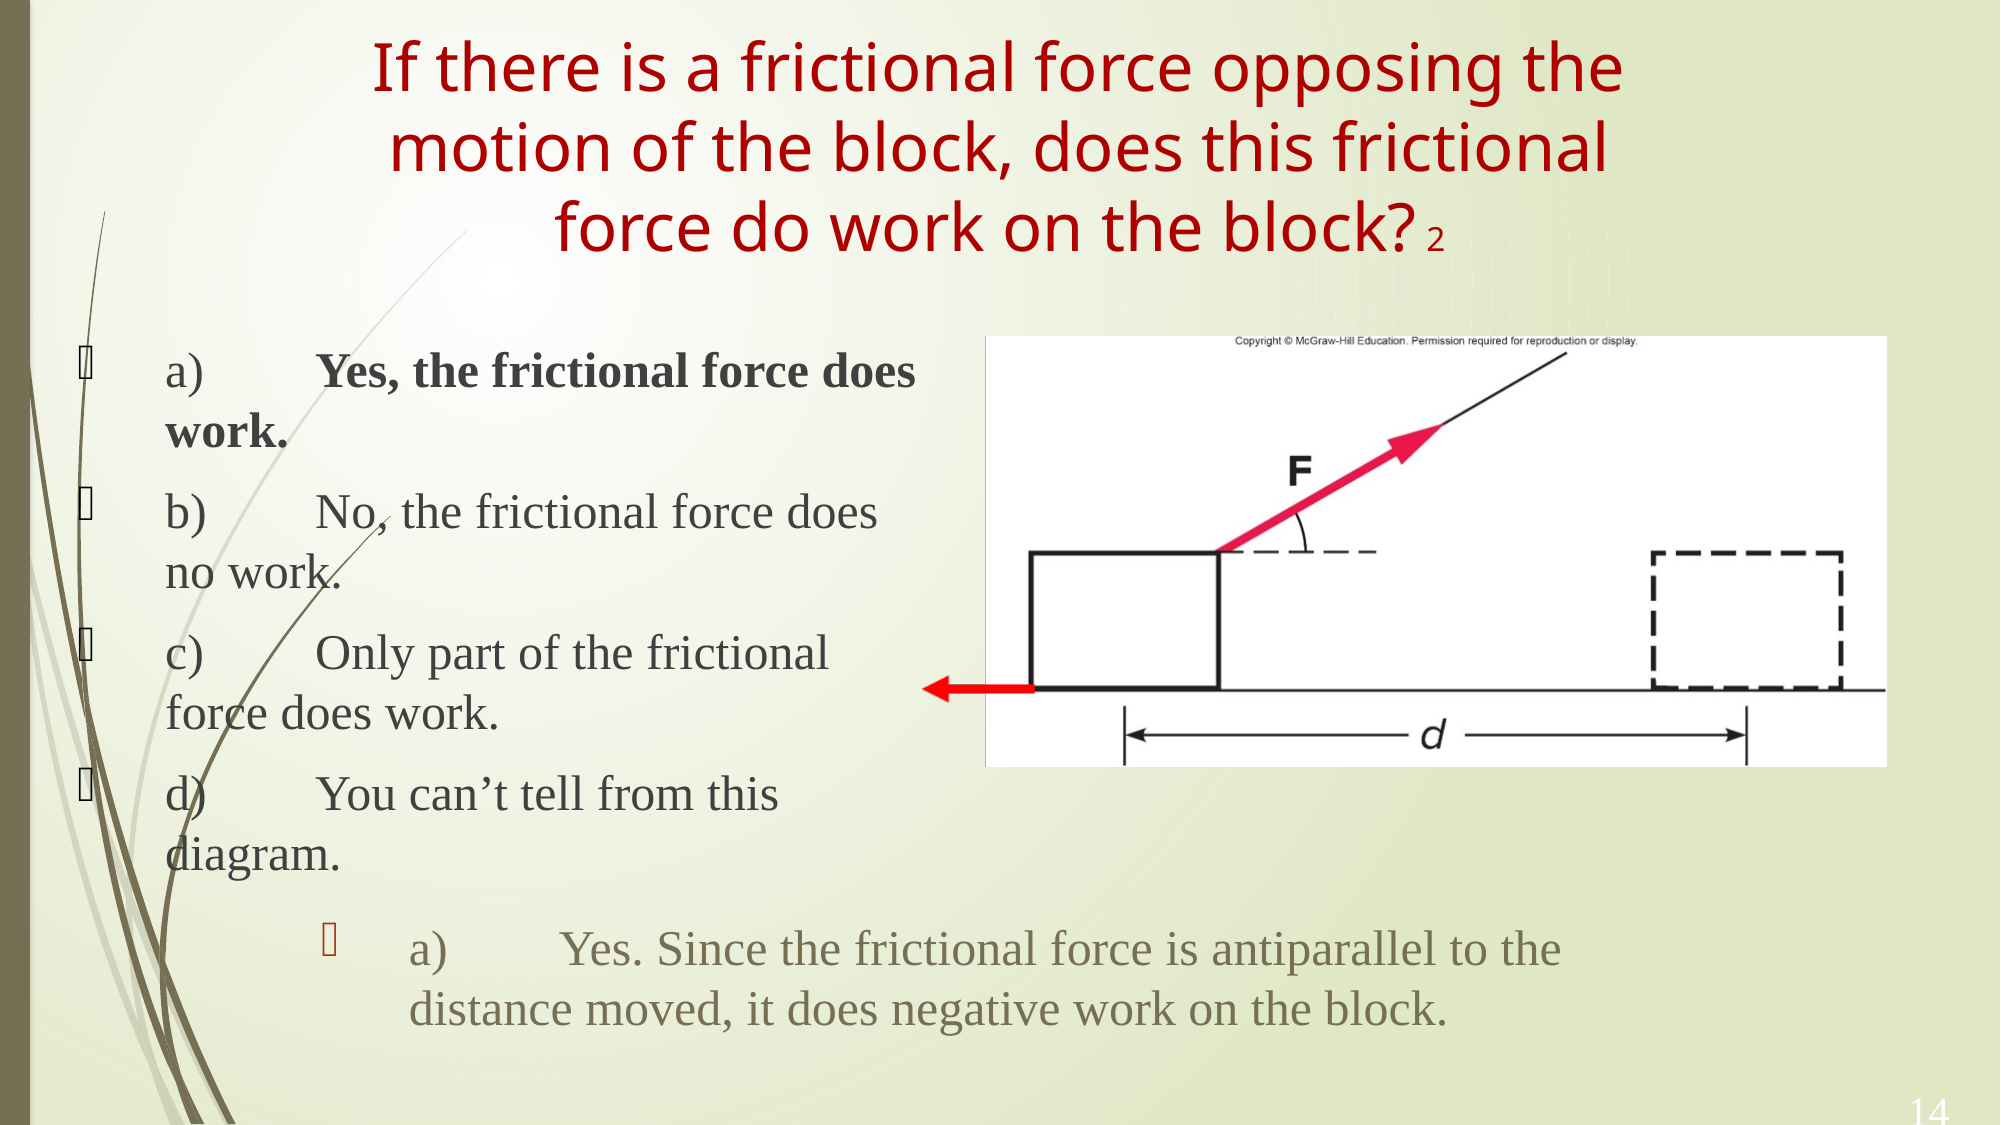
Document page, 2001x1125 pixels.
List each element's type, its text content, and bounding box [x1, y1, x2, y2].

list a) Yes. Since the frictional force is antiparallel to the distance moved, it does negative work on the block. [306, 907, 1694, 1043]
list a) Yes, the frictional force does work. b) No, the frictional force does no work. c) Only part of the frictional force does work. d) You can’t tell from this diagram. [62, 329, 936, 840]
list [893, 335, 1887, 767]
slide_number 14 [1886, 1096, 1965, 1123]
title If there is a frictional force opposing the motion of the block, does this frictional force do work on the block? 2 [306, 32, 1694, 258]
